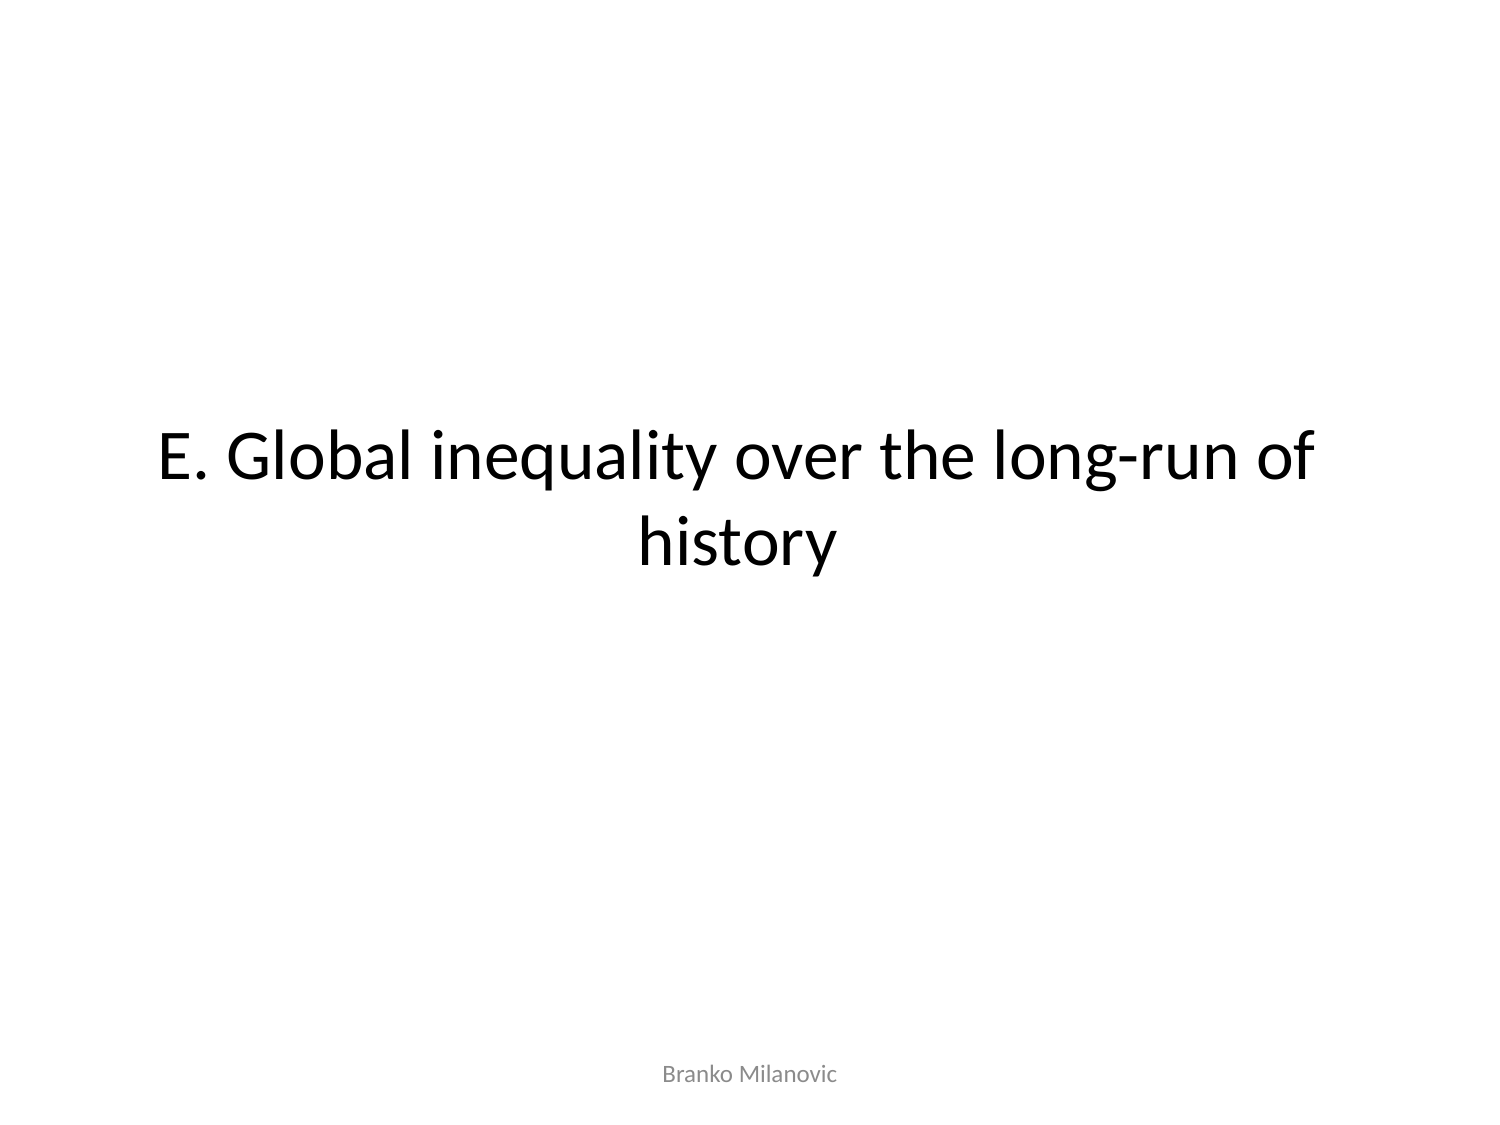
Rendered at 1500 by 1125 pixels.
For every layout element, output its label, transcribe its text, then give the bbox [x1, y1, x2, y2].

footer Branko Milanovic [512, 1042, 988, 1103]
title E. Global inequality over the long-run of history [62, 399, 1413, 588]
